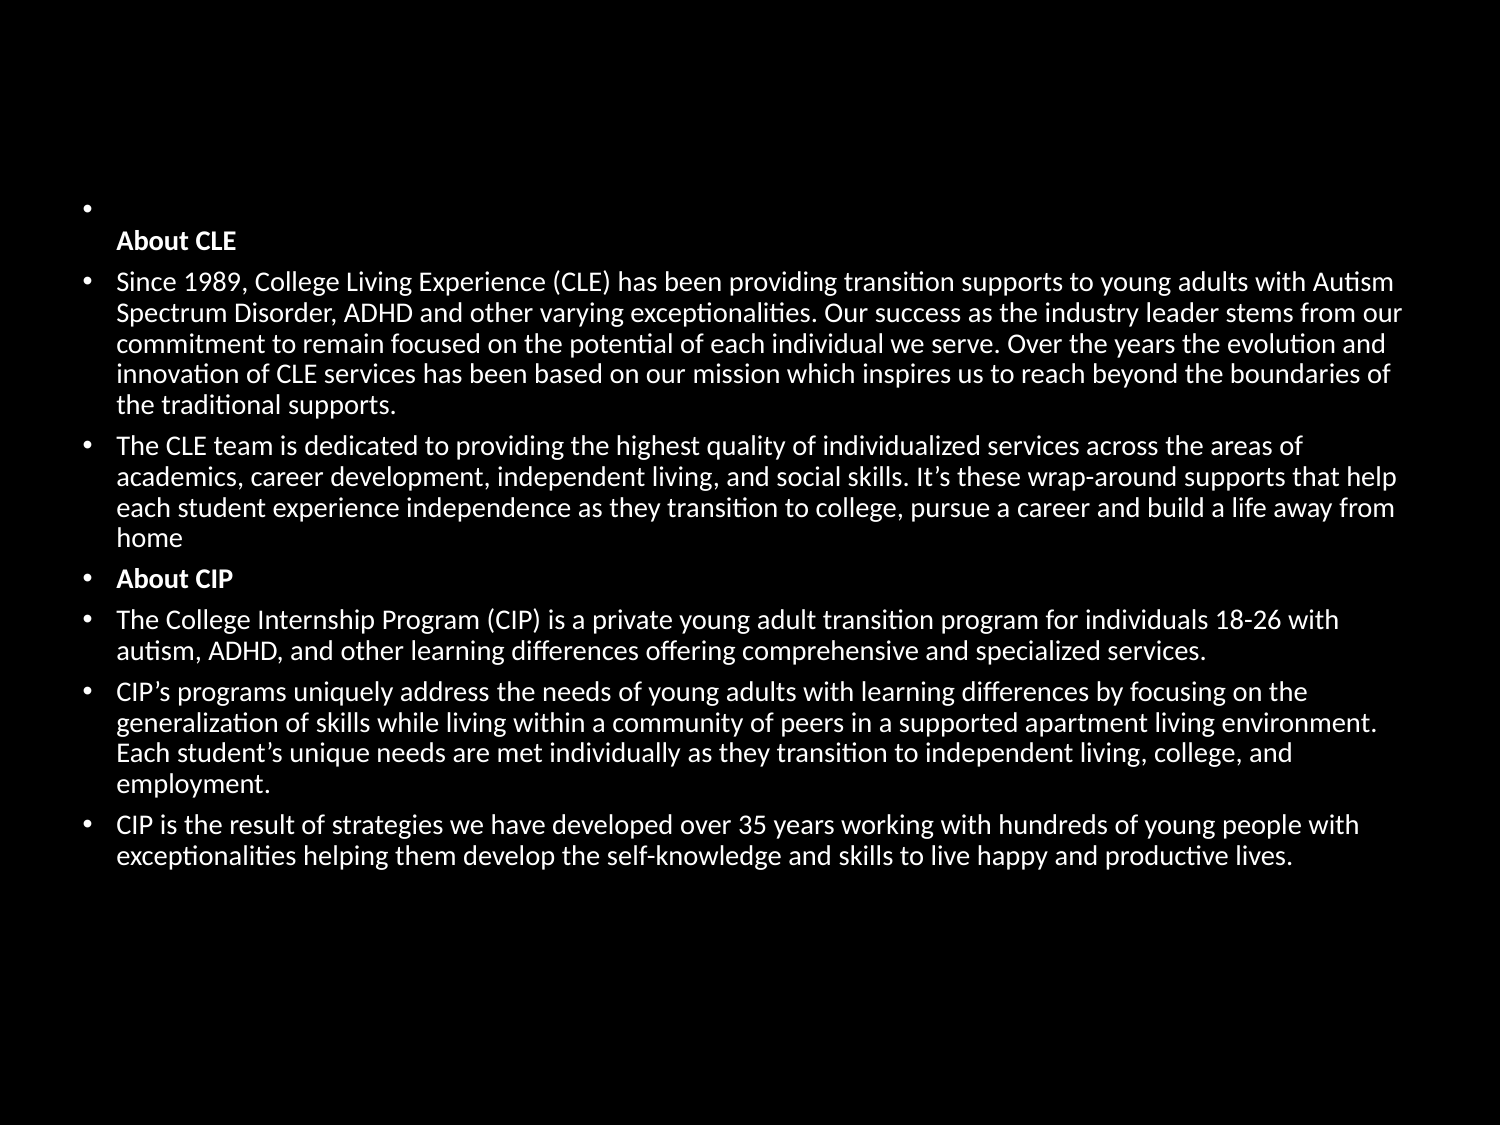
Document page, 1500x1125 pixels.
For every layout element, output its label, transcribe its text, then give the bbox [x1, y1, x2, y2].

list About CLE Since 1989, College Living Experience (CLE) has been providing transition supports to young adults with Autism Spectrum Disorder, ADHD and other varying exceptionalities. Our success as the industry leader stems from our commitment to remain focused on the potential of each individual we serve. Over the years the evolution and innovation of CLE services has been based on our mission which inspires us to reach beyond the boundaries of the traditional supports. The CLE team is dedicated to providing the highest quality of individualized services across the areas of academics, career development, independent living, and social skills. It’s these wrap-around supports that help each student experience independence as they transition to college, pursue a career and build a life away from home About CIP The College Internship Program (CIP) is a private young adult transition program for individuals 18-26 with autism, ADHD, and other learning differences offering comprehensive and specialized services. CIP’s programs uniquely address the needs of young adults with learning differences by focusing on the generalization of skills while living within a community of peers in a supported apartment living environment. Each student’s unique needs are met individually as they transition to independent living, college, and employment. CIP is the result of strategies we have developed over 35 years working with hundreds of young people with exceptionalities helping them develop the self-knowledge and skills to live happy and productive lives. [67, 187, 1433, 891]
